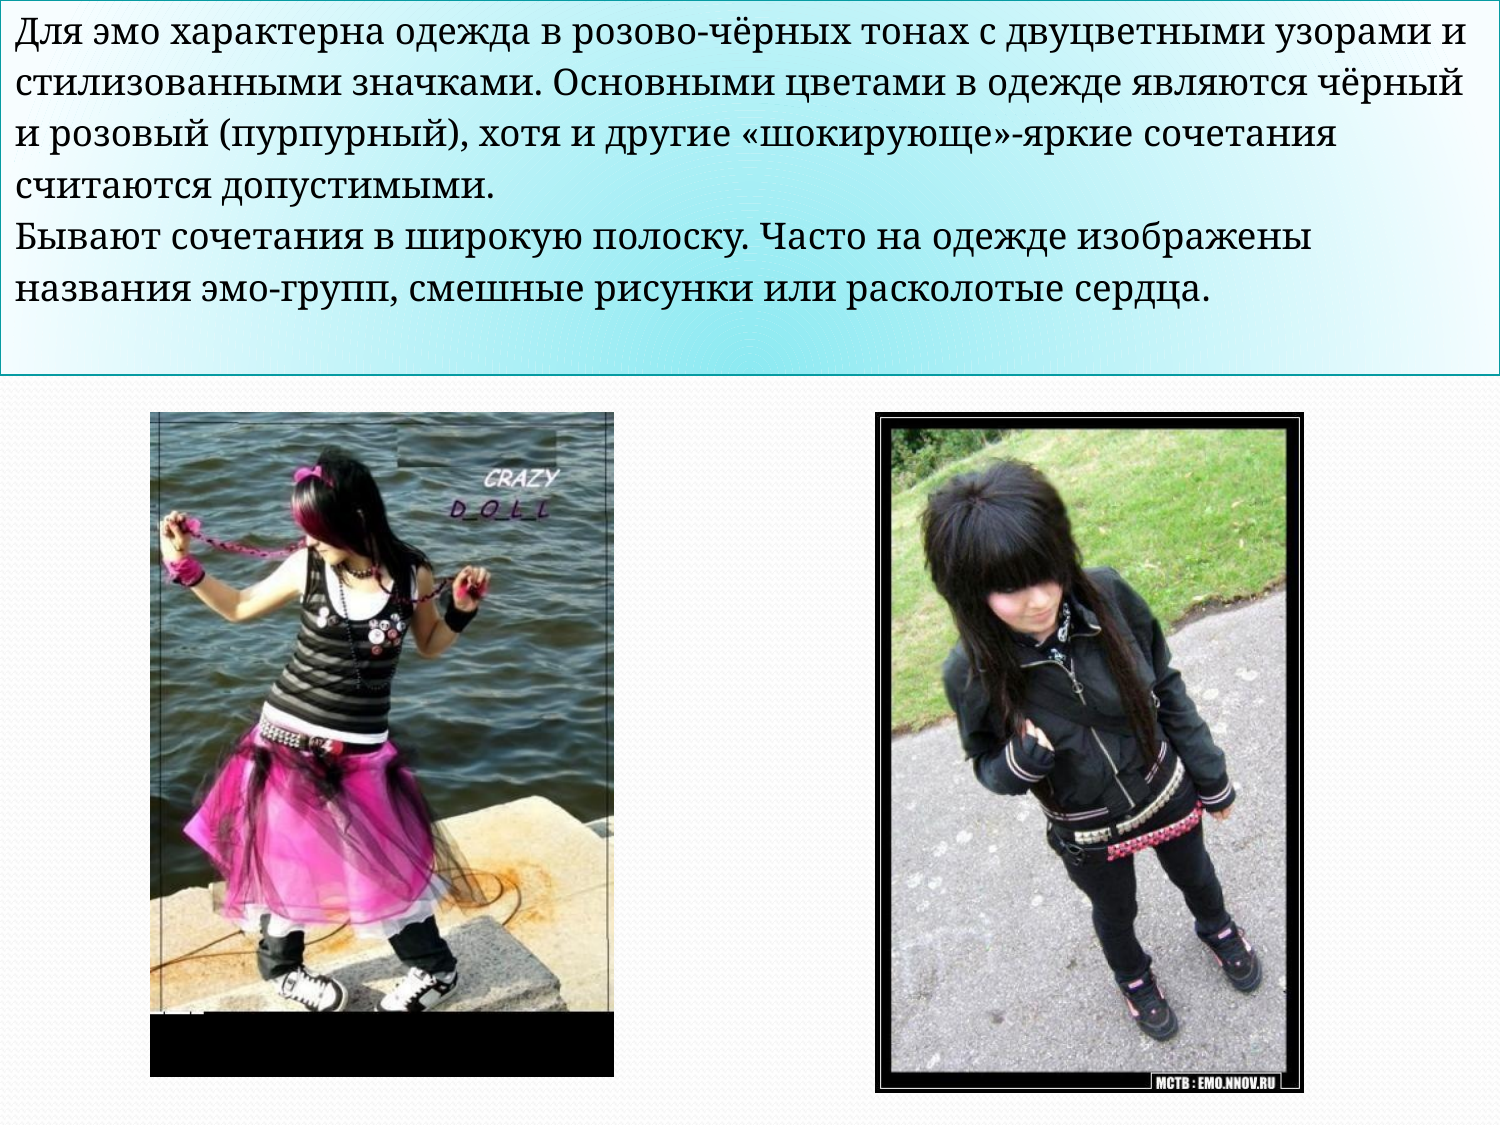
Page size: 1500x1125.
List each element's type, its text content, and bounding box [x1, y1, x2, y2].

list Для эмо характерна одежда в розово-чёрных тонах с двуцветными узорами и стилизованными значками. Основными цветами в одежде являются чёрный и розовый (пурпурный), хотя и другие «шокирующе»-яркие сочетания считаются допустимыми. Бывают сочетания в широкую полоску. Часто на одежде изображены названия эмо-групп, смешные рисунки или расколотые сердца. [0, 0, 1500, 376]
picture [149, 412, 615, 1078]
picture [874, 412, 1304, 1093]
